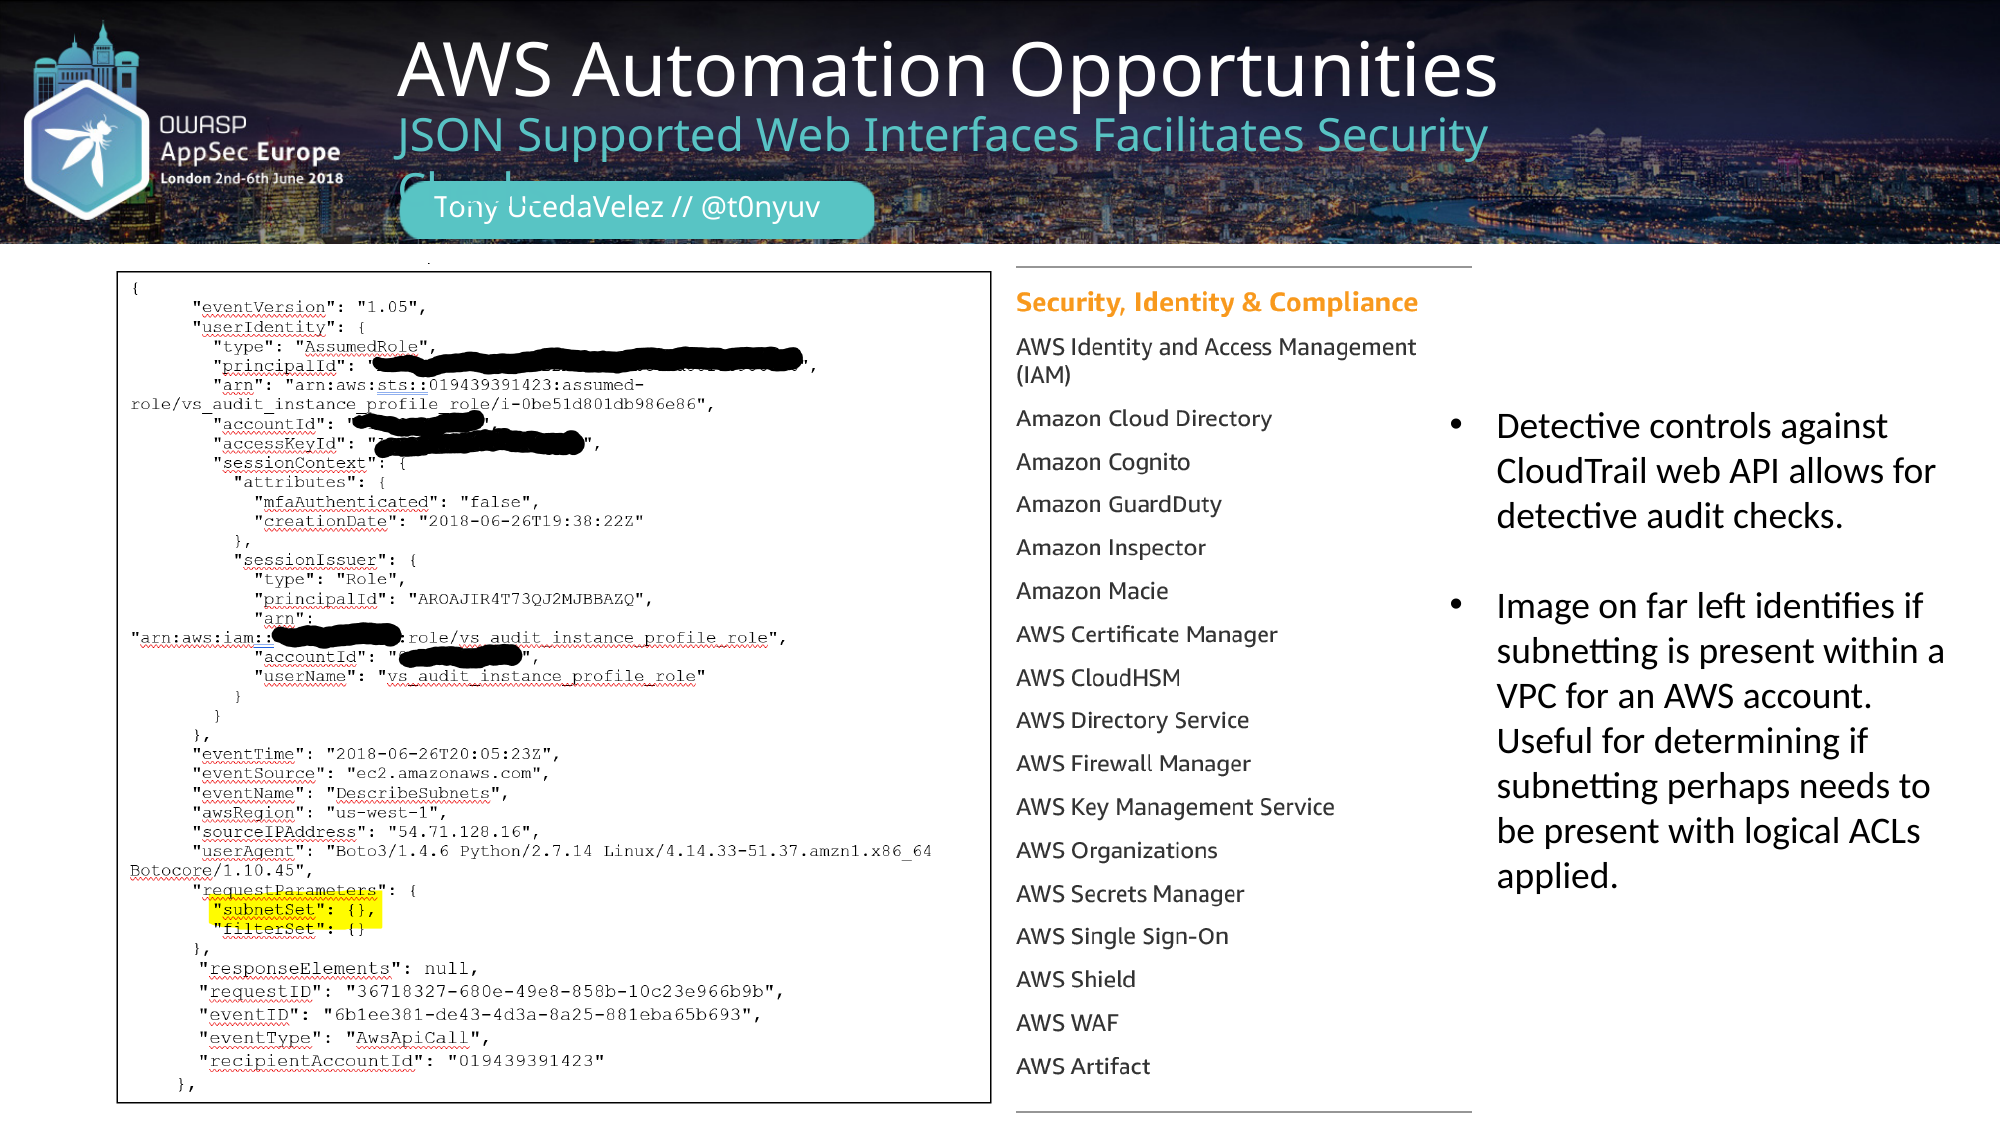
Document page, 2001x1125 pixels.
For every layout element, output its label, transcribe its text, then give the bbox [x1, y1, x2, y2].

picture [0, 0, 2000, 244]
picture [113, 263, 1001, 1111]
picture [1010, 257, 1485, 1120]
text_box Detective controls against CloudTrail web API allows for detective audit checks. Image on far left identifies if subnetting is present within a VPC for an AWS account. Useful for determining if subnetting perhaps needs to be present with logical ACLs applied. [1485, 393, 1984, 904]
